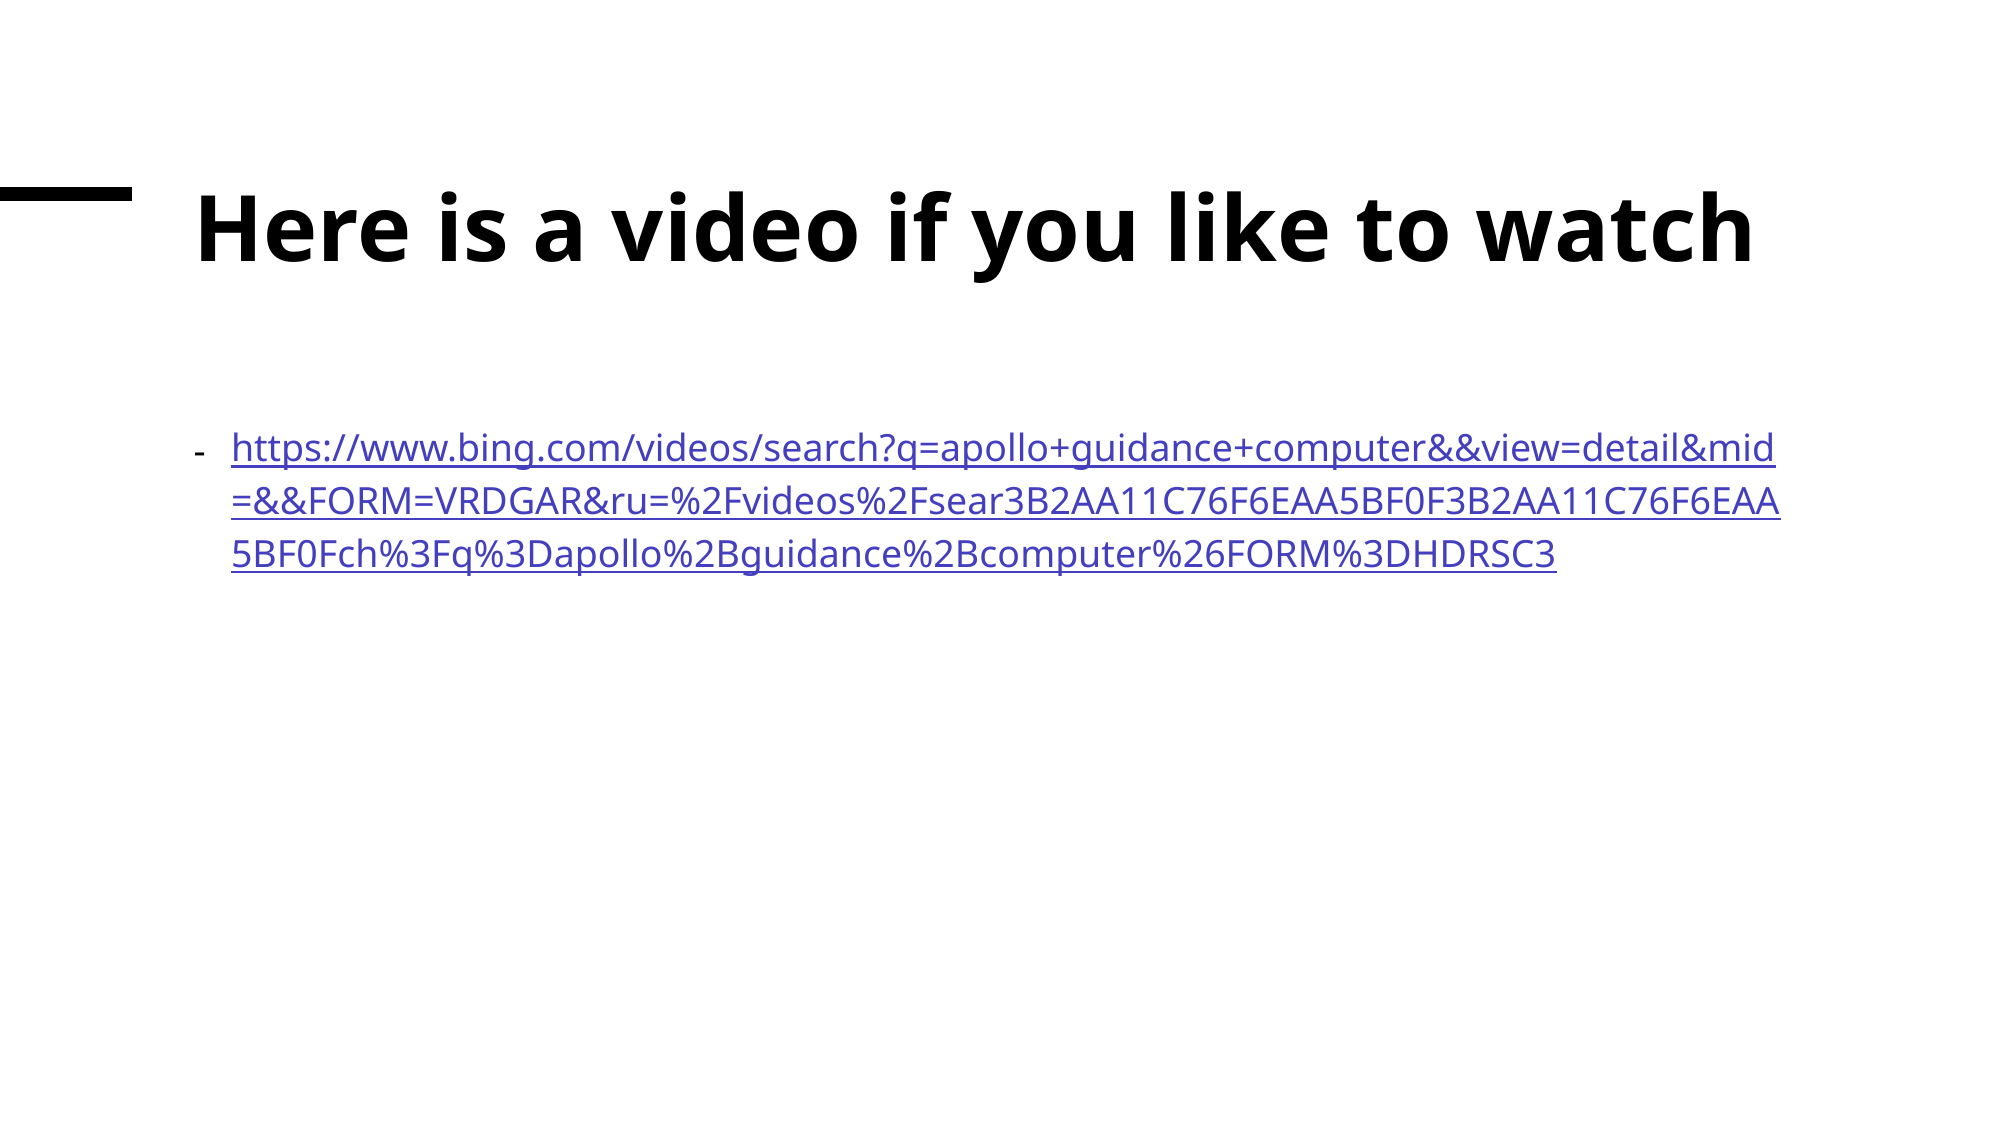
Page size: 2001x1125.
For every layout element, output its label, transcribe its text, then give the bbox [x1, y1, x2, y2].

title Here is a video if you like to watch [178, 178, 1807, 392]
list https://www.bing.com/videos/search?q=apollo+guidance+computer&&view=detail&mid=&&FORM=VRDGAR&ru=%2Fvideos%2Fsear3B2AA11C76F6EAA5BF0F3B2AA11C76F6EAA5BF0Fch%3Fq%3Dapollo%2Bguidance%2Bcomputer%26FORM%3DHDRSC3 [178, 401, 1807, 1032]
